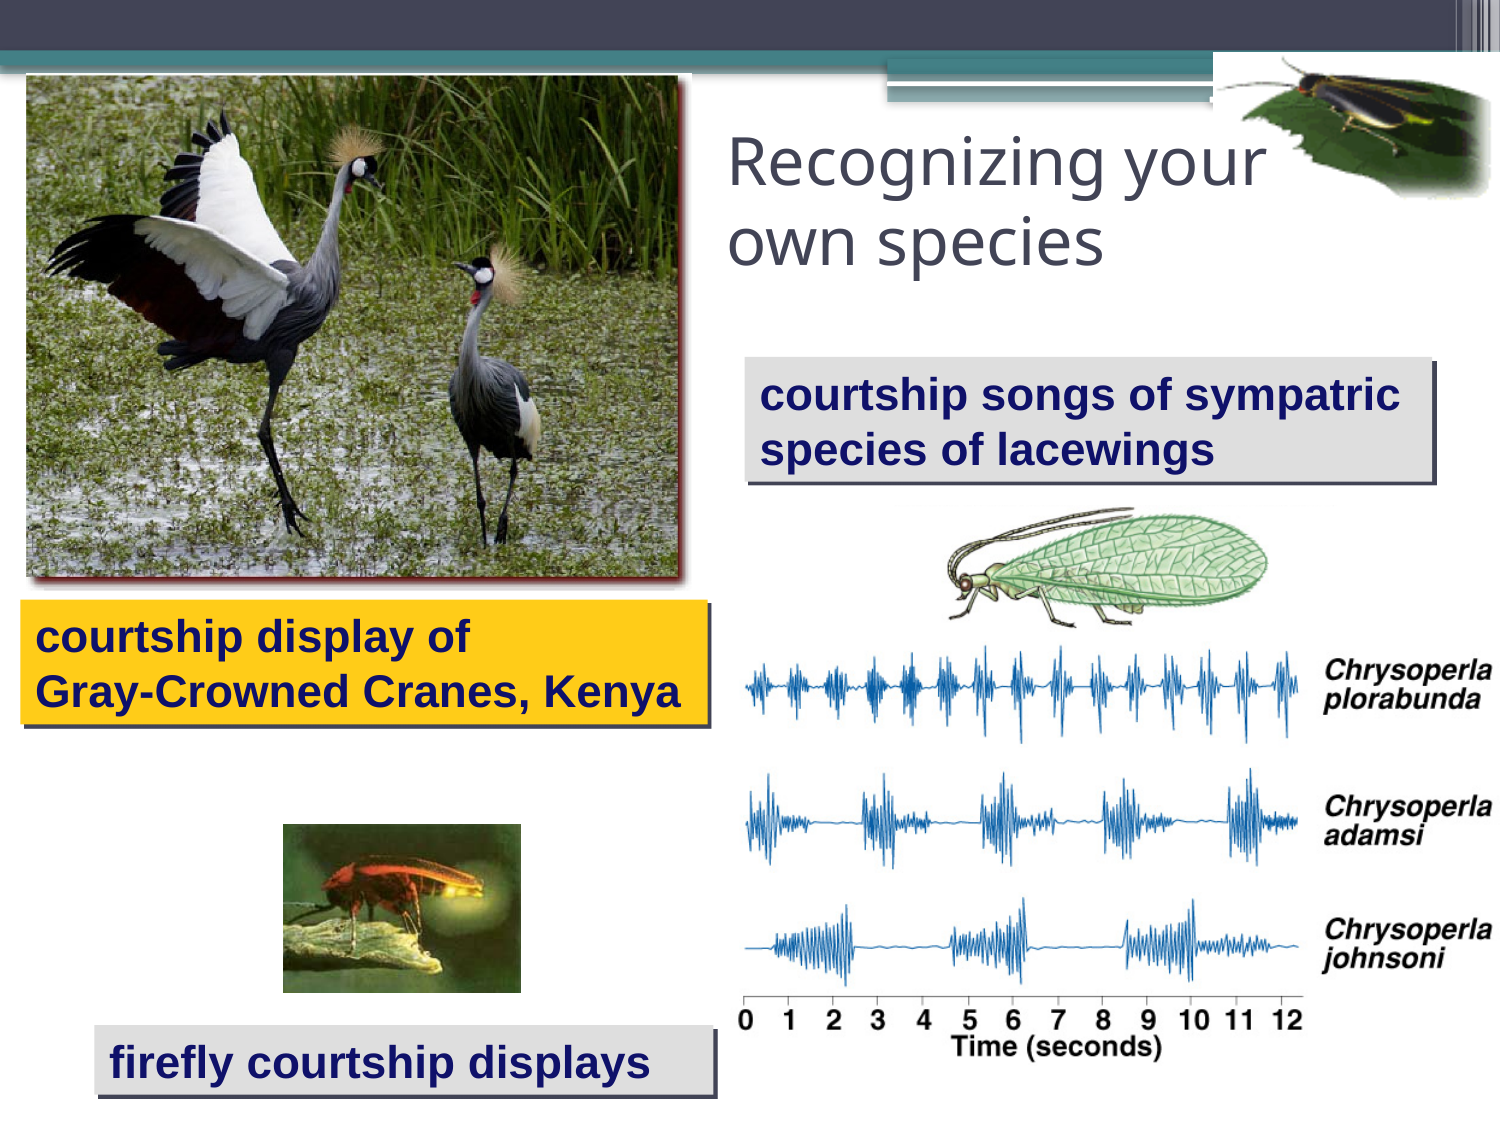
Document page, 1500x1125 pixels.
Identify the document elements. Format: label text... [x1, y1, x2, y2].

picture [283, 824, 521, 994]
title Recognizing your own species [711, 112, 1456, 286]
text_box firefly courtship displays [94, 1025, 714, 1095]
text_box courtship songs of sympatric species of lacewings [744, 356, 1433, 482]
picture [26, 73, 692, 591]
picture [730, 504, 1500, 1066]
picture [1213, 52, 1500, 209]
text_box courtship display of Gray-Crowned Cranes, Kenya [20, 599, 708, 725]
